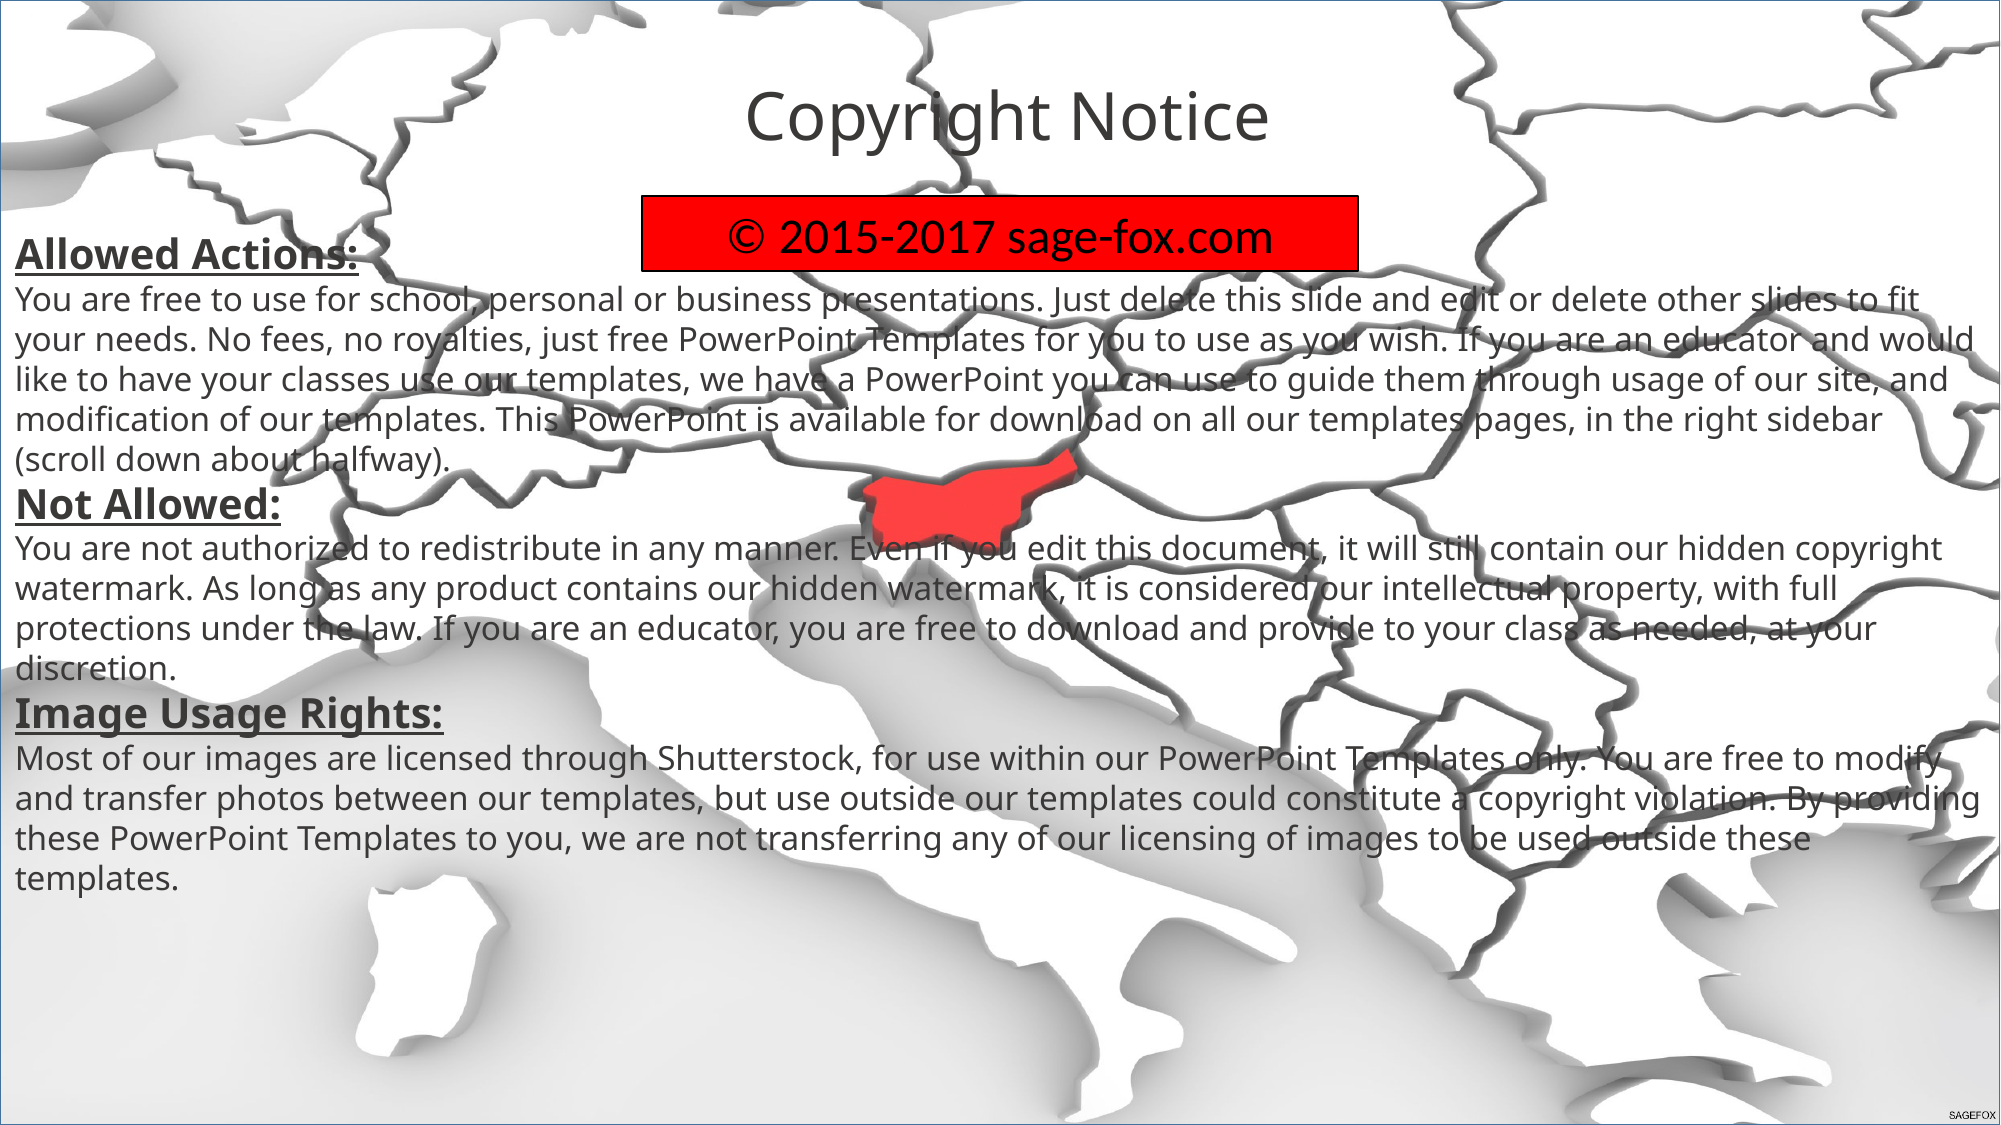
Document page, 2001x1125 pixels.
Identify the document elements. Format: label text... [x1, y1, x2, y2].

text_box © 2015-2017 sage-fox.com [641, 196, 1358, 272]
title Copyright Notice [493, 60, 1524, 178]
text_box Allowed Actions: You are free to use for school, personal or business presentations. Just delete this slide and edit or delete other slides to fit your needs. No fees, no royalties, just free PowerPoint Templates for you to use as you wish. If you are an educator and would like to have your classes use our templates, we have a PowerPoint you can use to guide them through usage of our site, and modification of our templates. This PowerPoint is available for download on all our templates pages, in the right sidebar (scroll down about halfway). Not Allowed: You are not authorized to redistribute in any manner. Even if you edit this document, it will still contain our hidden copyright watermark. As long as any product contains our hidden watermark, it is considered our intellectual property, with full protections under the law. If you are an educator, you are free to download and provide to your class as needed, at your discretion. Image Usage Rights: Most of our images are licensed through Shutterstock, for use within our PowerPoint Templates only. You are free to modify and transfer photos between our templates, but use outside our templates could constitute a copyright violation. By providing these PowerPoint Templates to you, we are not transferring any of our licensing of images to be used outside these templates. [0, 0, 2000, 1125]
